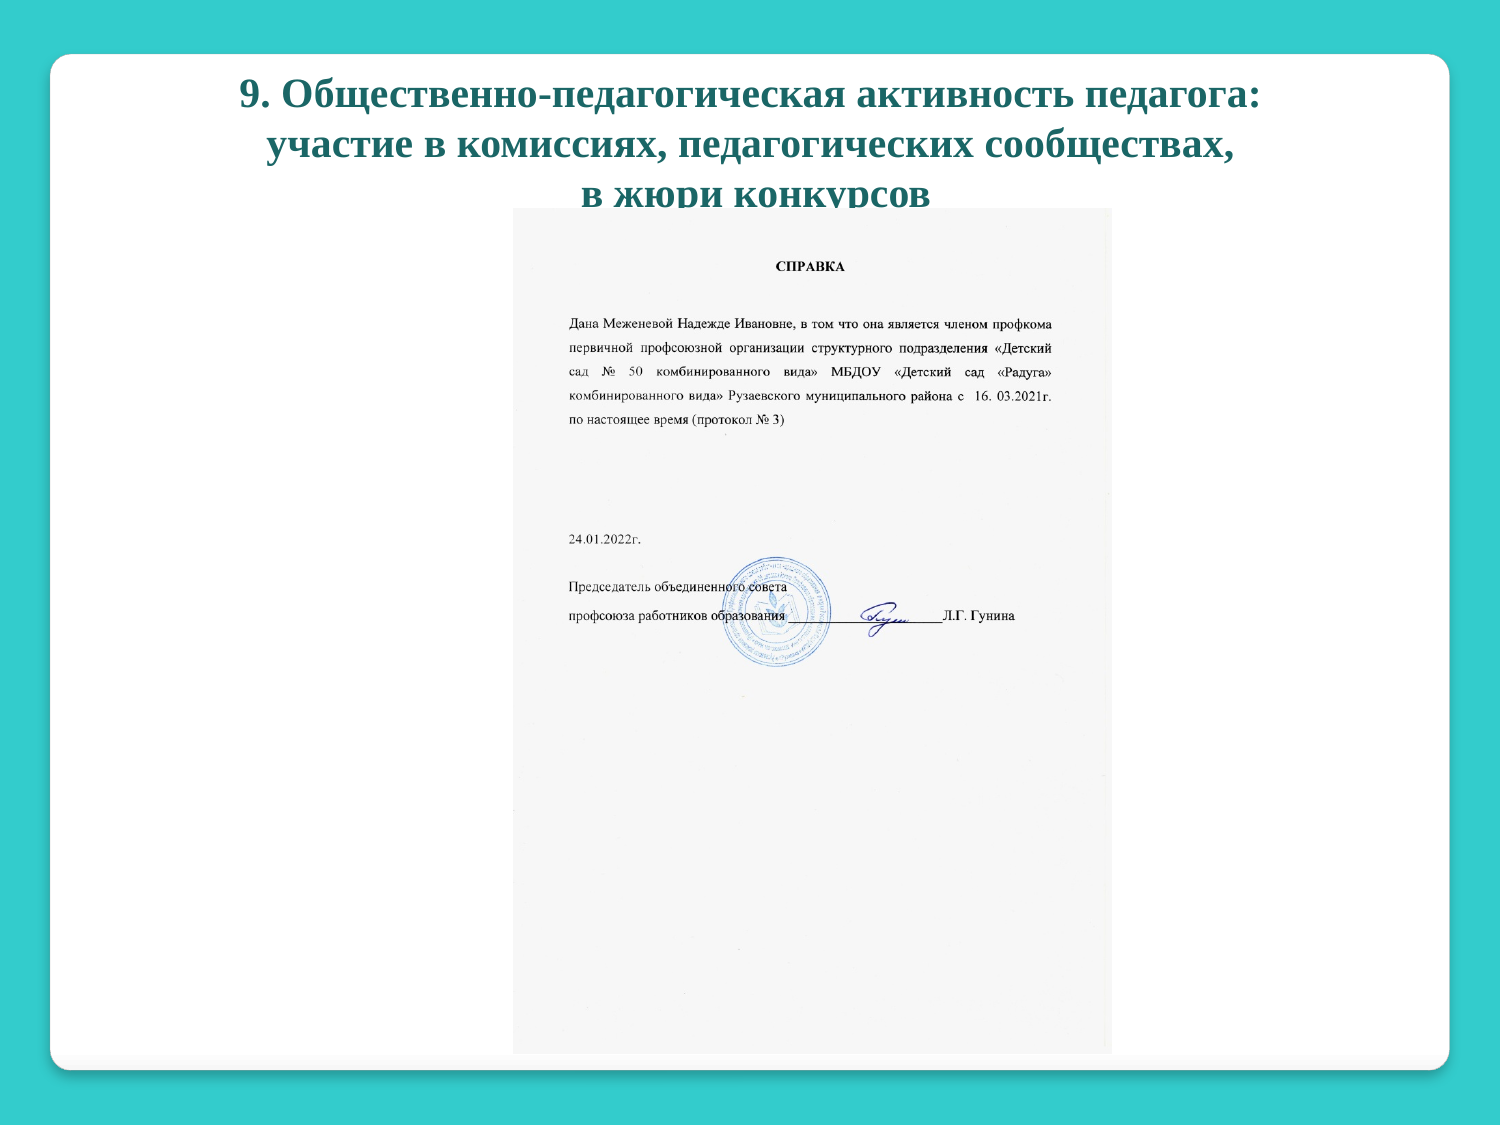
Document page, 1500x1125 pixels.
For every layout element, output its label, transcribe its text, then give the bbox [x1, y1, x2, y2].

text_box 9. Общественно-педагогическая активность педагога: участие в комиссиях, педагогических сообществах, в жюри конкурсов [70, 58, 1442, 224]
picture [513, 207, 1112, 1054]
